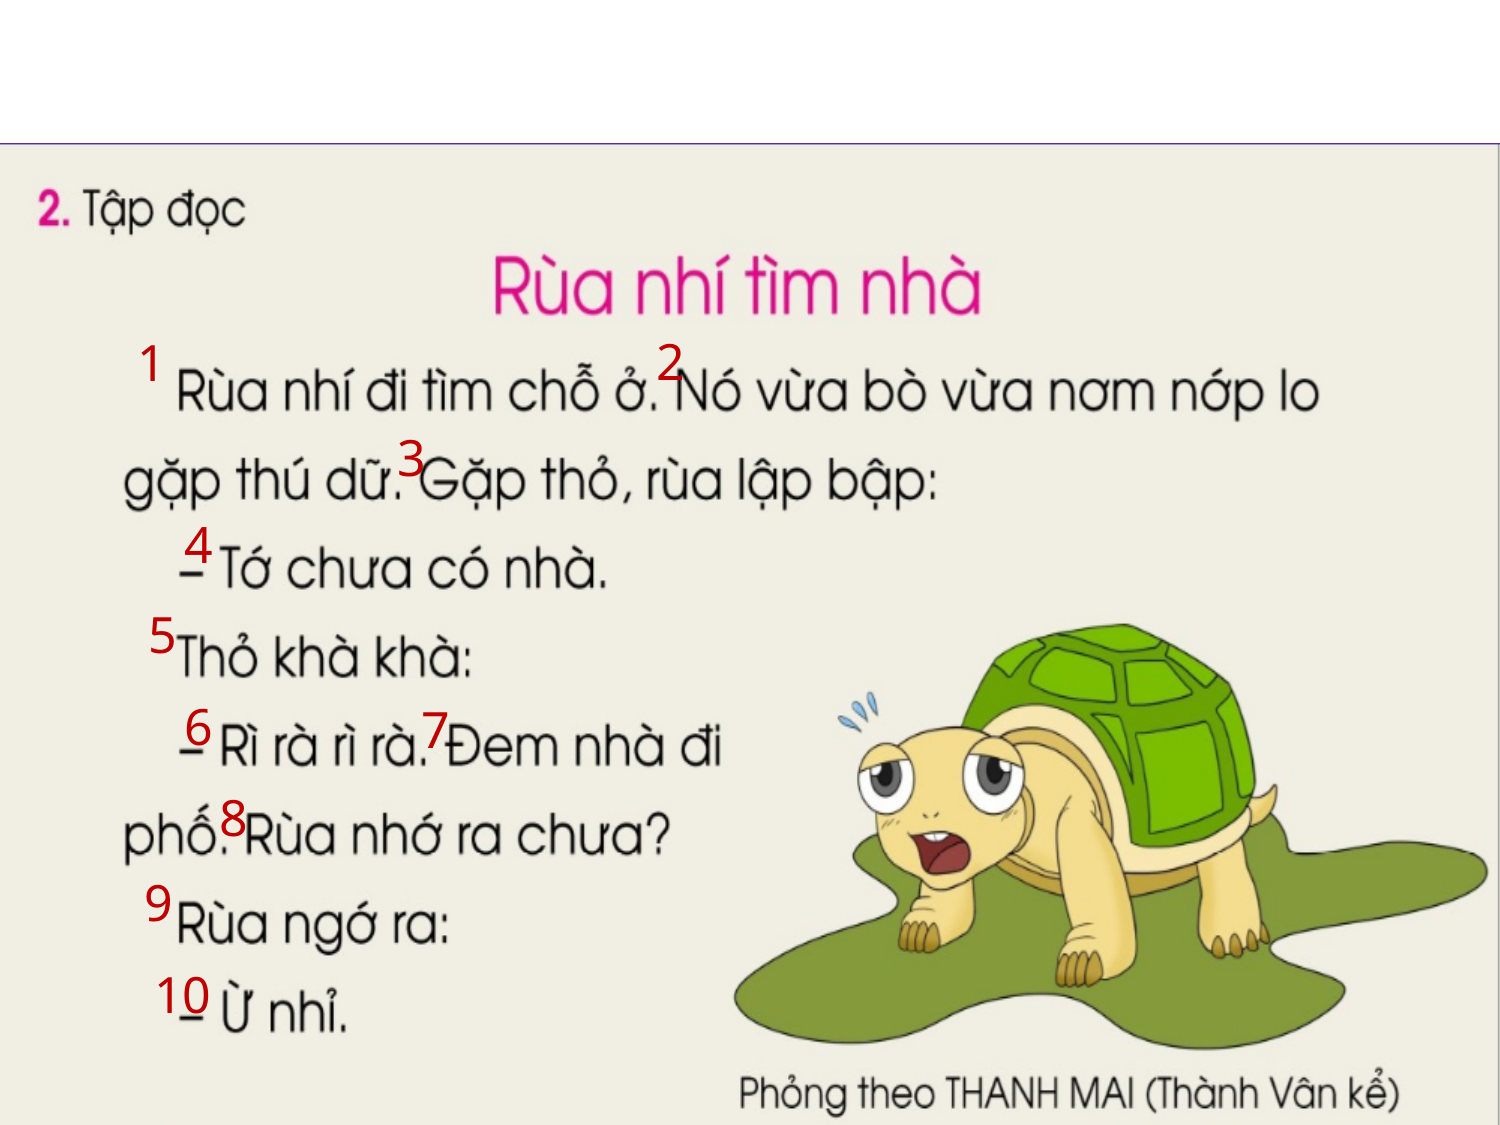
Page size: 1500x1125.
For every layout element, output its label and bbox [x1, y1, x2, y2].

picture [0, 143, 1500, 1125]
